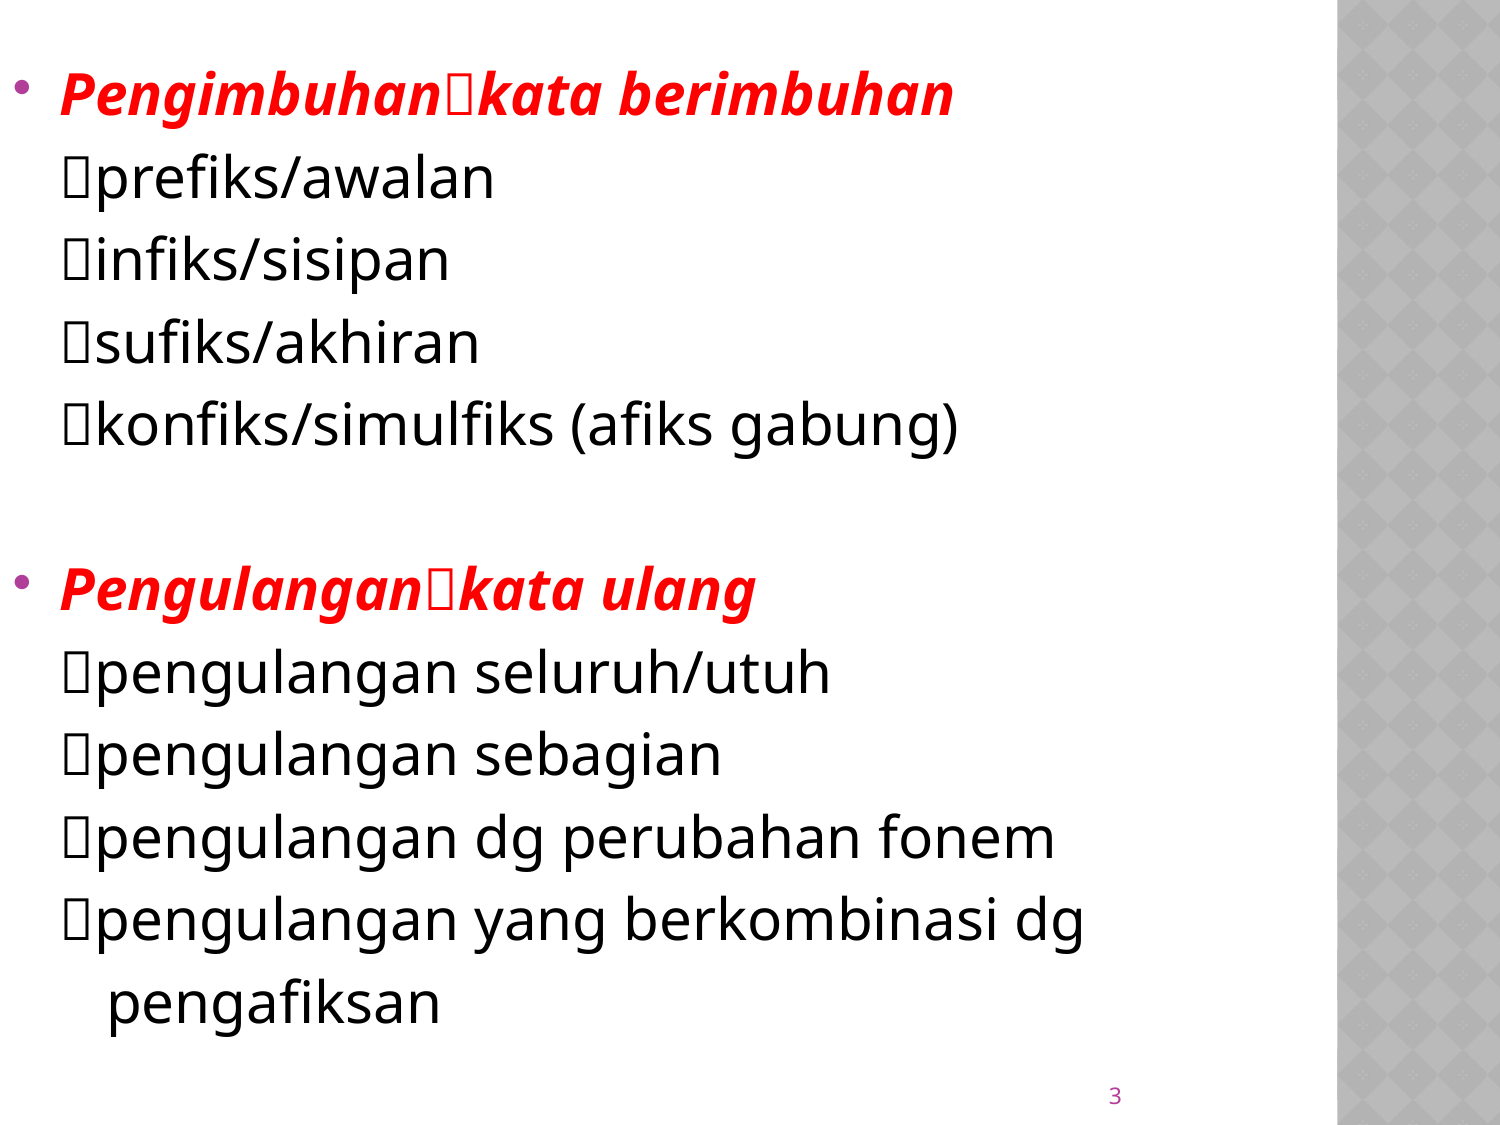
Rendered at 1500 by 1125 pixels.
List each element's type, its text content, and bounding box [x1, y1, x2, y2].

slide_number 3 [1025, 1075, 1122, 1113]
list Pengimbuhankata berimbuhan prefiks/awalan infiks/sisipan sufiks/akhiran konfiks/simulfiks (afiks gabung) Pengulangankata ulang pengulangan seluruh/utuh pengulangan sebagian pengulangan dg perubahan fonem pengulangan yang berkombinasi dg pengafiksan [0, 50, 1500, 1125]
